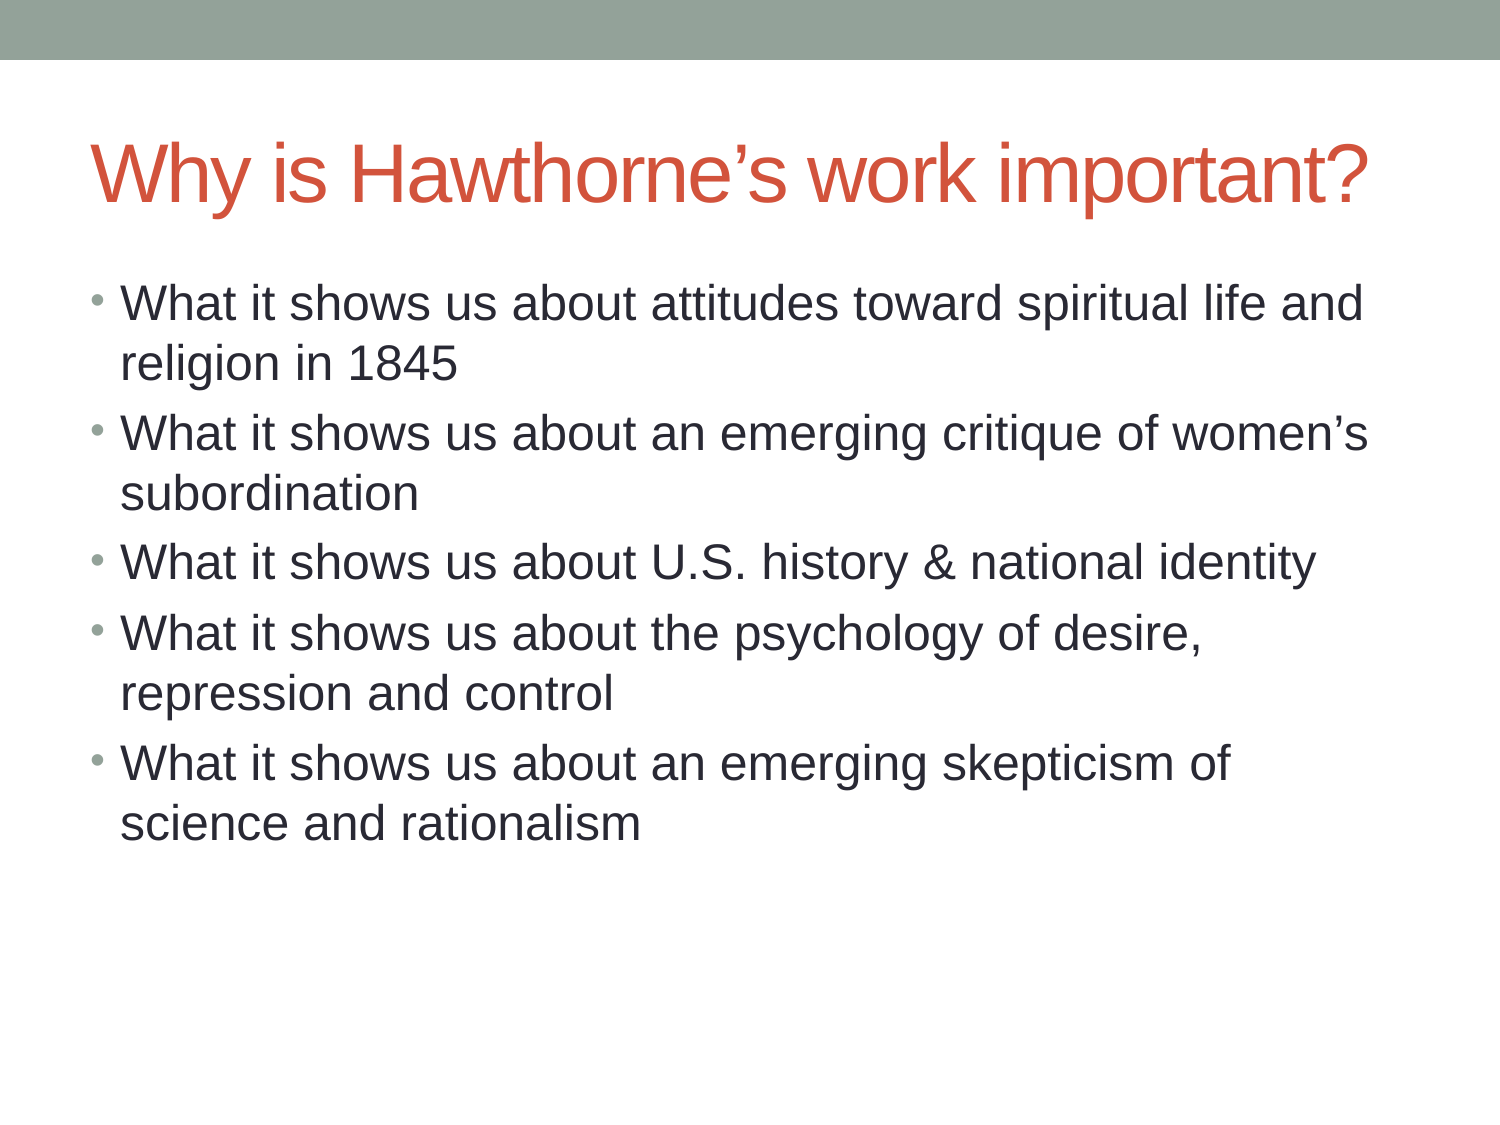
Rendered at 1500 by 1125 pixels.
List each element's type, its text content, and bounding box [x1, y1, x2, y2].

title Why is Hawthorne’s work important? [75, 87, 1425, 250]
list What it shows us about attitudes toward spiritual life and religion in 1845 What it shows us about an emerging critique of women’s subordination What it shows us about U.S. history & national identity What it shows us about the psychology of desire, repression and control What it shows us about an emerging skepticism of science and rationalism [75, 262, 1425, 1063]
